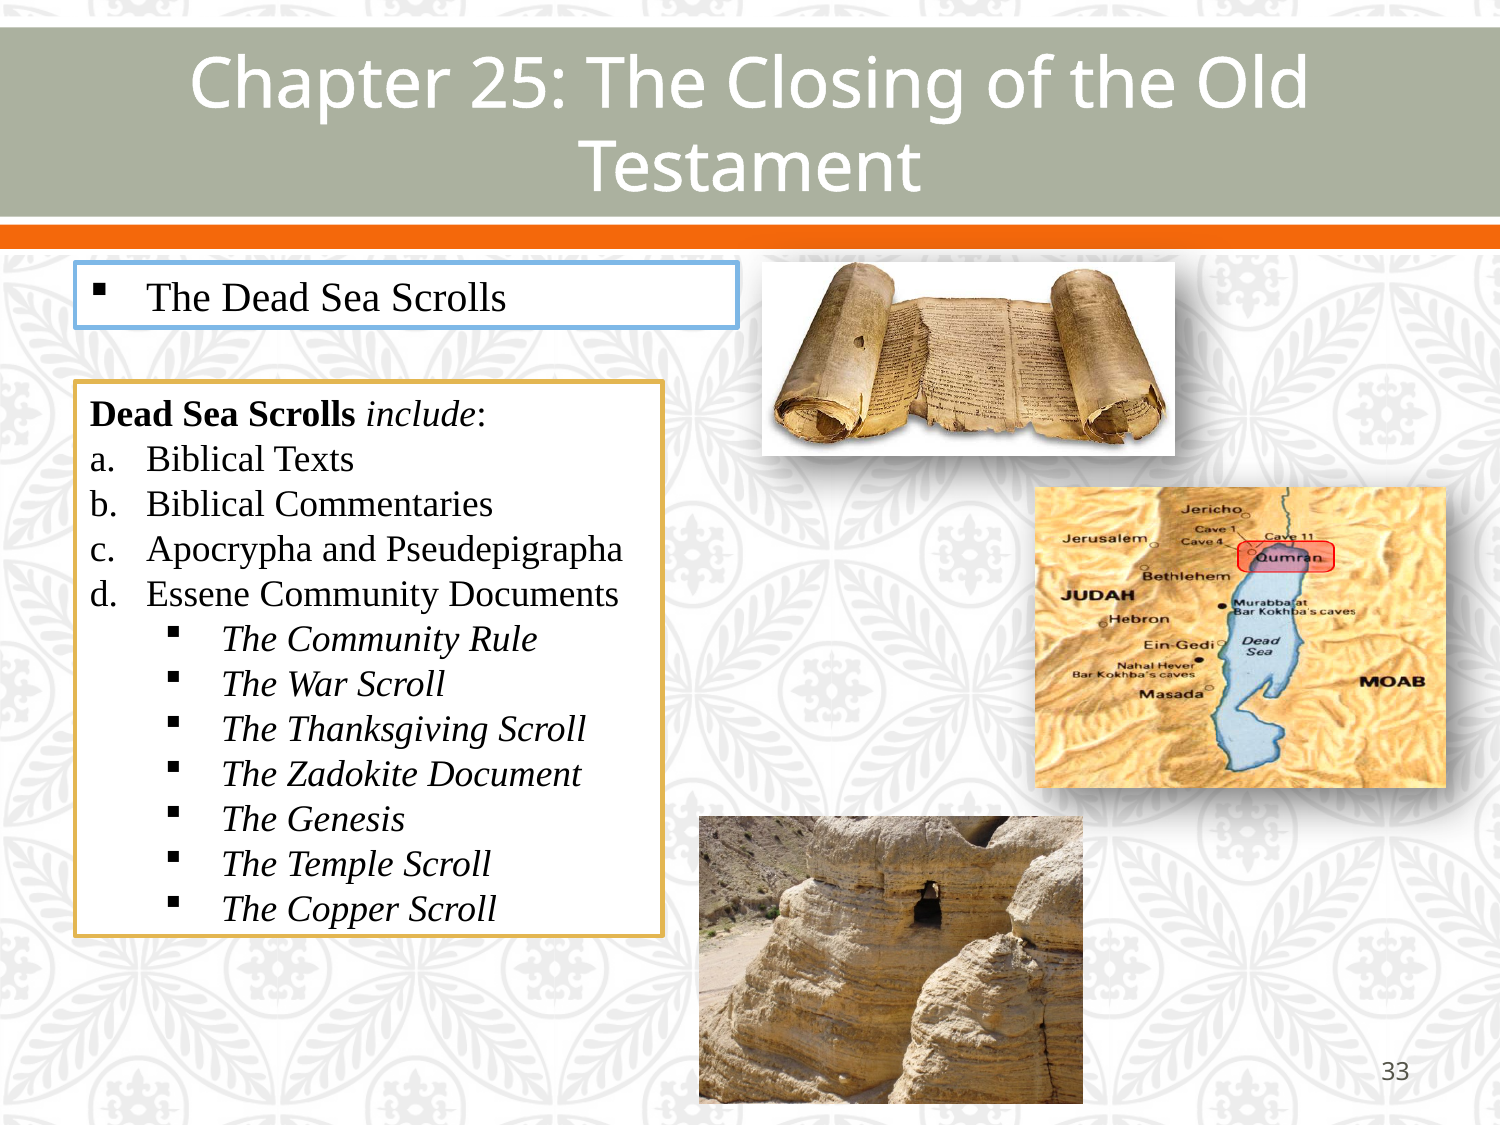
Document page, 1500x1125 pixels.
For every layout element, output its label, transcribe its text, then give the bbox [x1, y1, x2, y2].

slide_number 33 [1092, 1042, 1425, 1103]
text_box The Dead Sea Scrolls [73, 260, 740, 330]
picture [1035, 487, 1446, 789]
picture [699, 816, 1084, 1105]
picture [762, 262, 1176, 456]
text_box Dead Sea Scrolls include: Biblical Texts Biblical Commentaries Apocrypha and Pseudepigrapha Essene Community Documents The Community Rule The War Scroll The Thanksgiving Scroll The Zadokite Document The Genesis The Temple Scroll The Copper Scroll [73, 379, 665, 938]
title Chapter 25: The Closing of the Old Testament [75, 29, 1425, 213]
